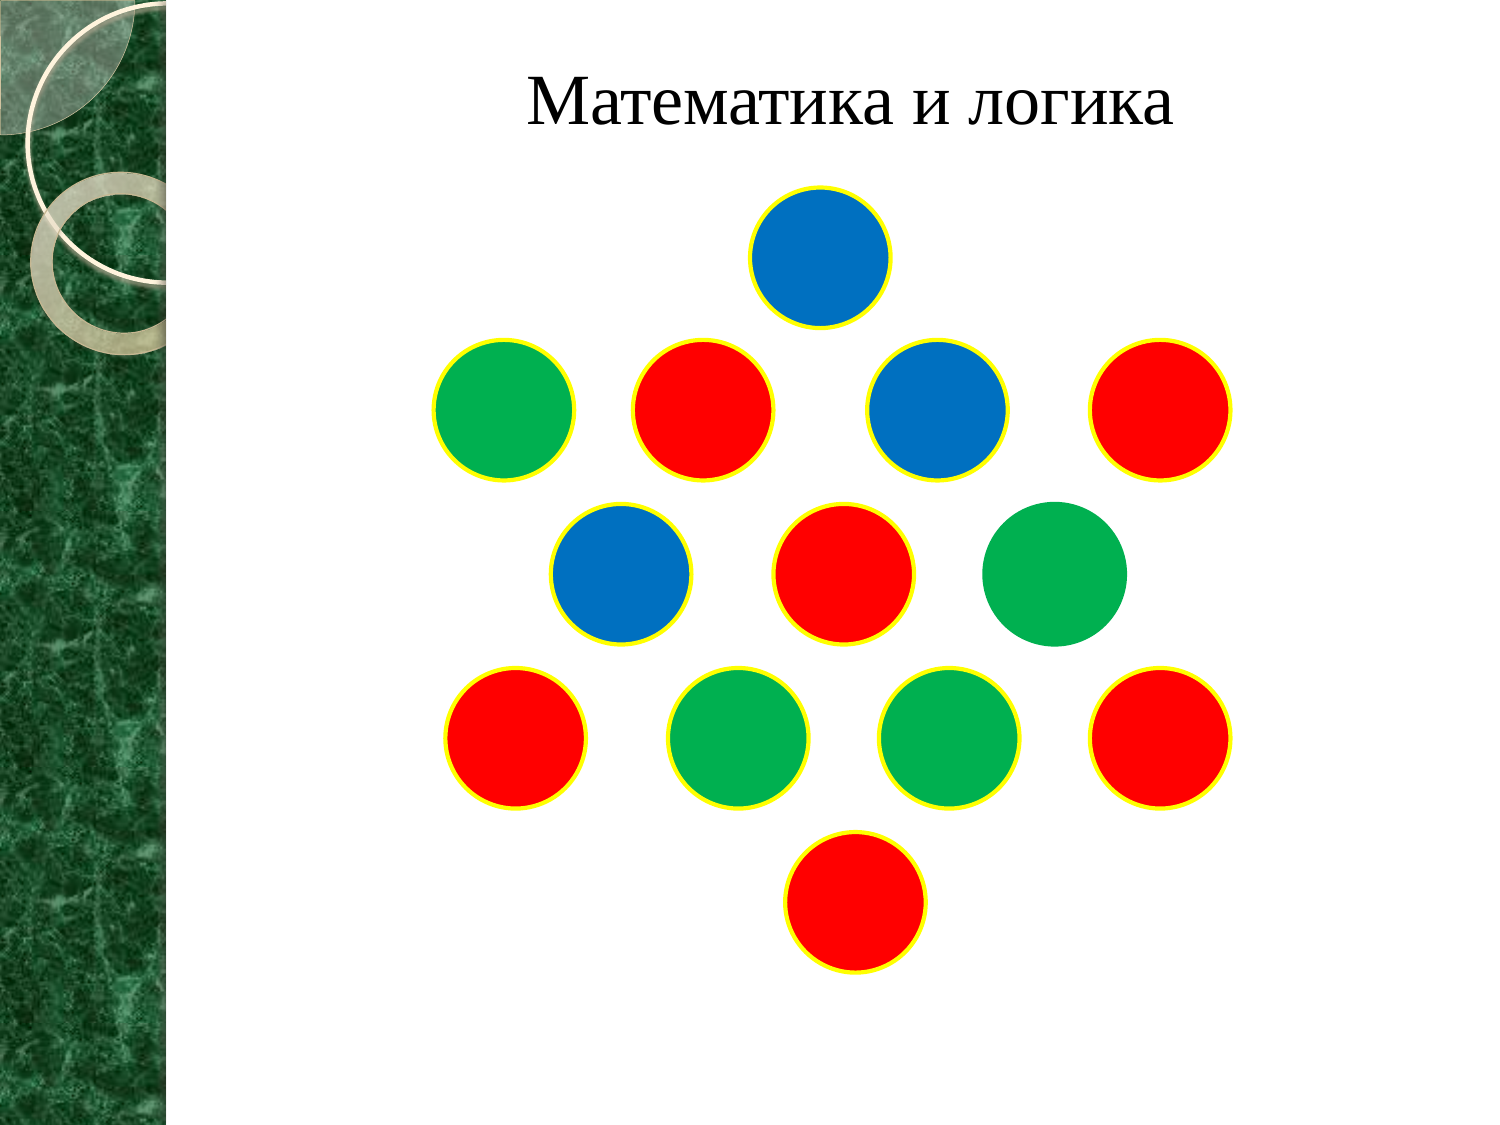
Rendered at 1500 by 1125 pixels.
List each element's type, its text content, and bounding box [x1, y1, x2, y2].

picture [62, 195, 160, 280]
text_box [1087, 665, 1233, 811]
text_box [548, 501, 694, 647]
text_box [865, 337, 1010, 483]
picture [0, 134, 166, 1125]
picture [136, 0, 164, 4]
text_box [747, 185, 893, 331]
picture [32, 13, 160, 207]
text_box [982, 501, 1128, 647]
text_box [783, 829, 928, 975]
text_box [443, 665, 589, 811]
text_box [630, 337, 776, 483]
text_box [771, 501, 917, 647]
picture [53, 241, 160, 332]
text_box [876, 665, 1022, 811]
text_box [1087, 337, 1233, 483]
text_box [665, 665, 811, 811]
text_box [431, 337, 577, 483]
title Математика и логика [235, 45, 1466, 233]
